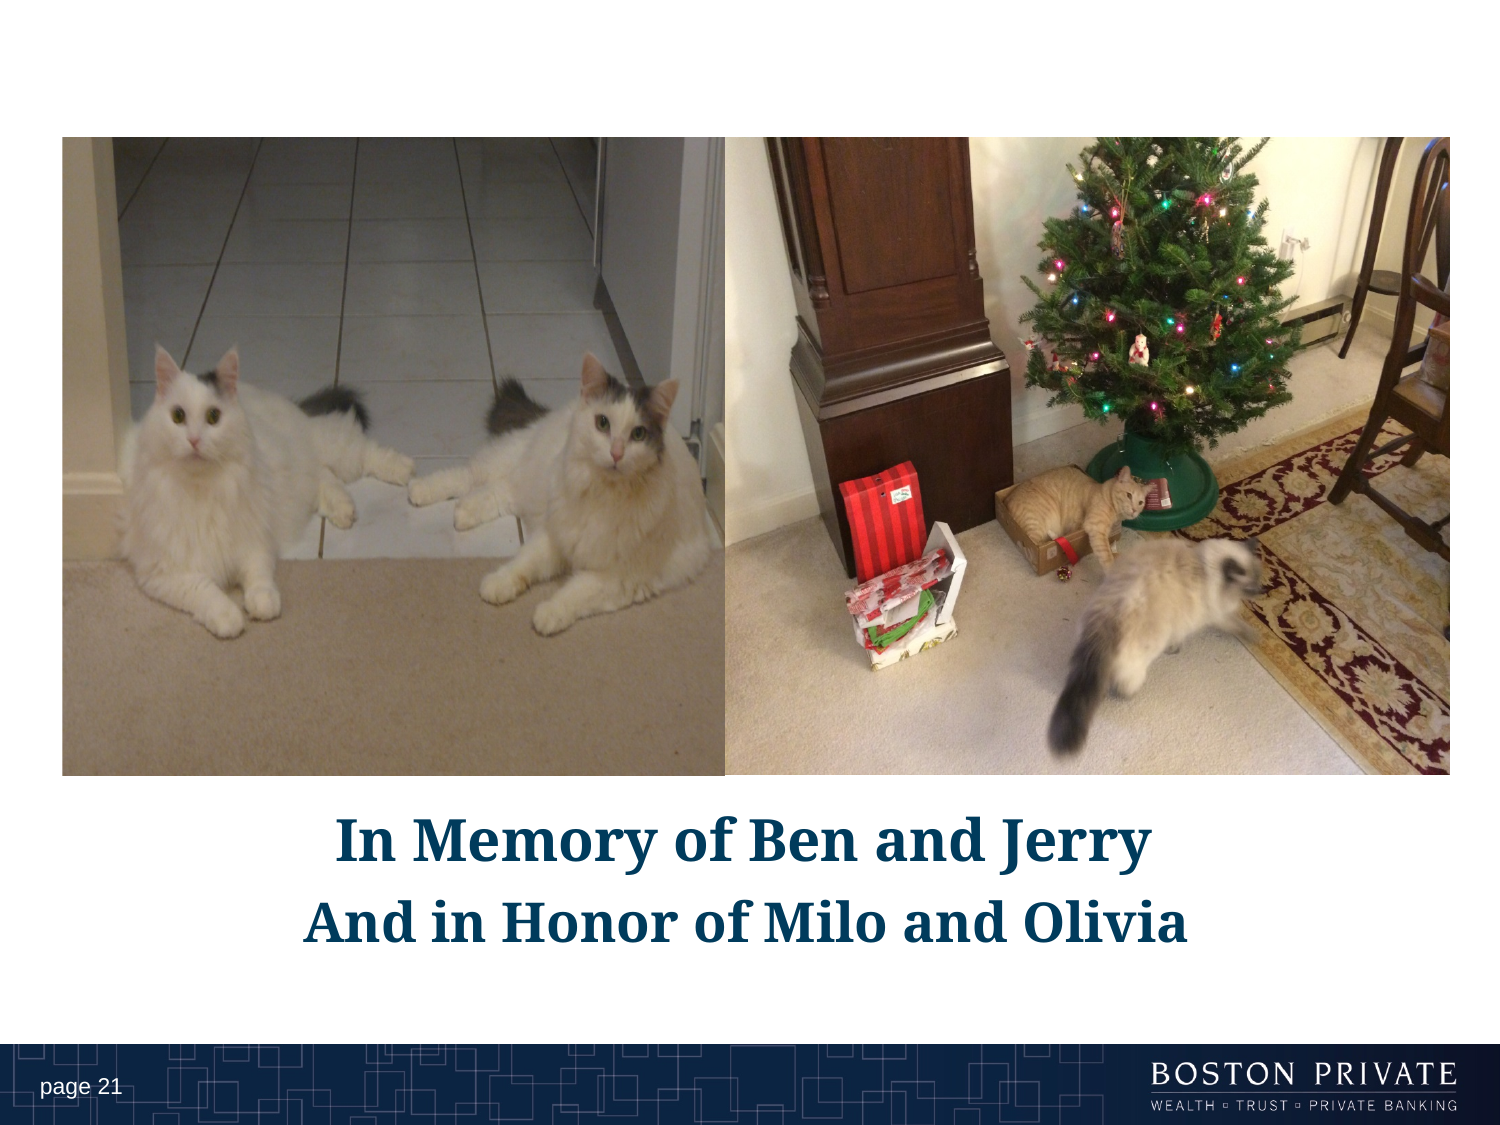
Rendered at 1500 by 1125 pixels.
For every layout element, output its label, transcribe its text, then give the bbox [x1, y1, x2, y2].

picture [0, 1044, 1500, 1125]
picture [62, 137, 1451, 776]
title In Memory of Ben and Jerry [294, 787, 1194, 880]
list And in Honor of Milo and Olivia [256, 880, 1238, 1013]
